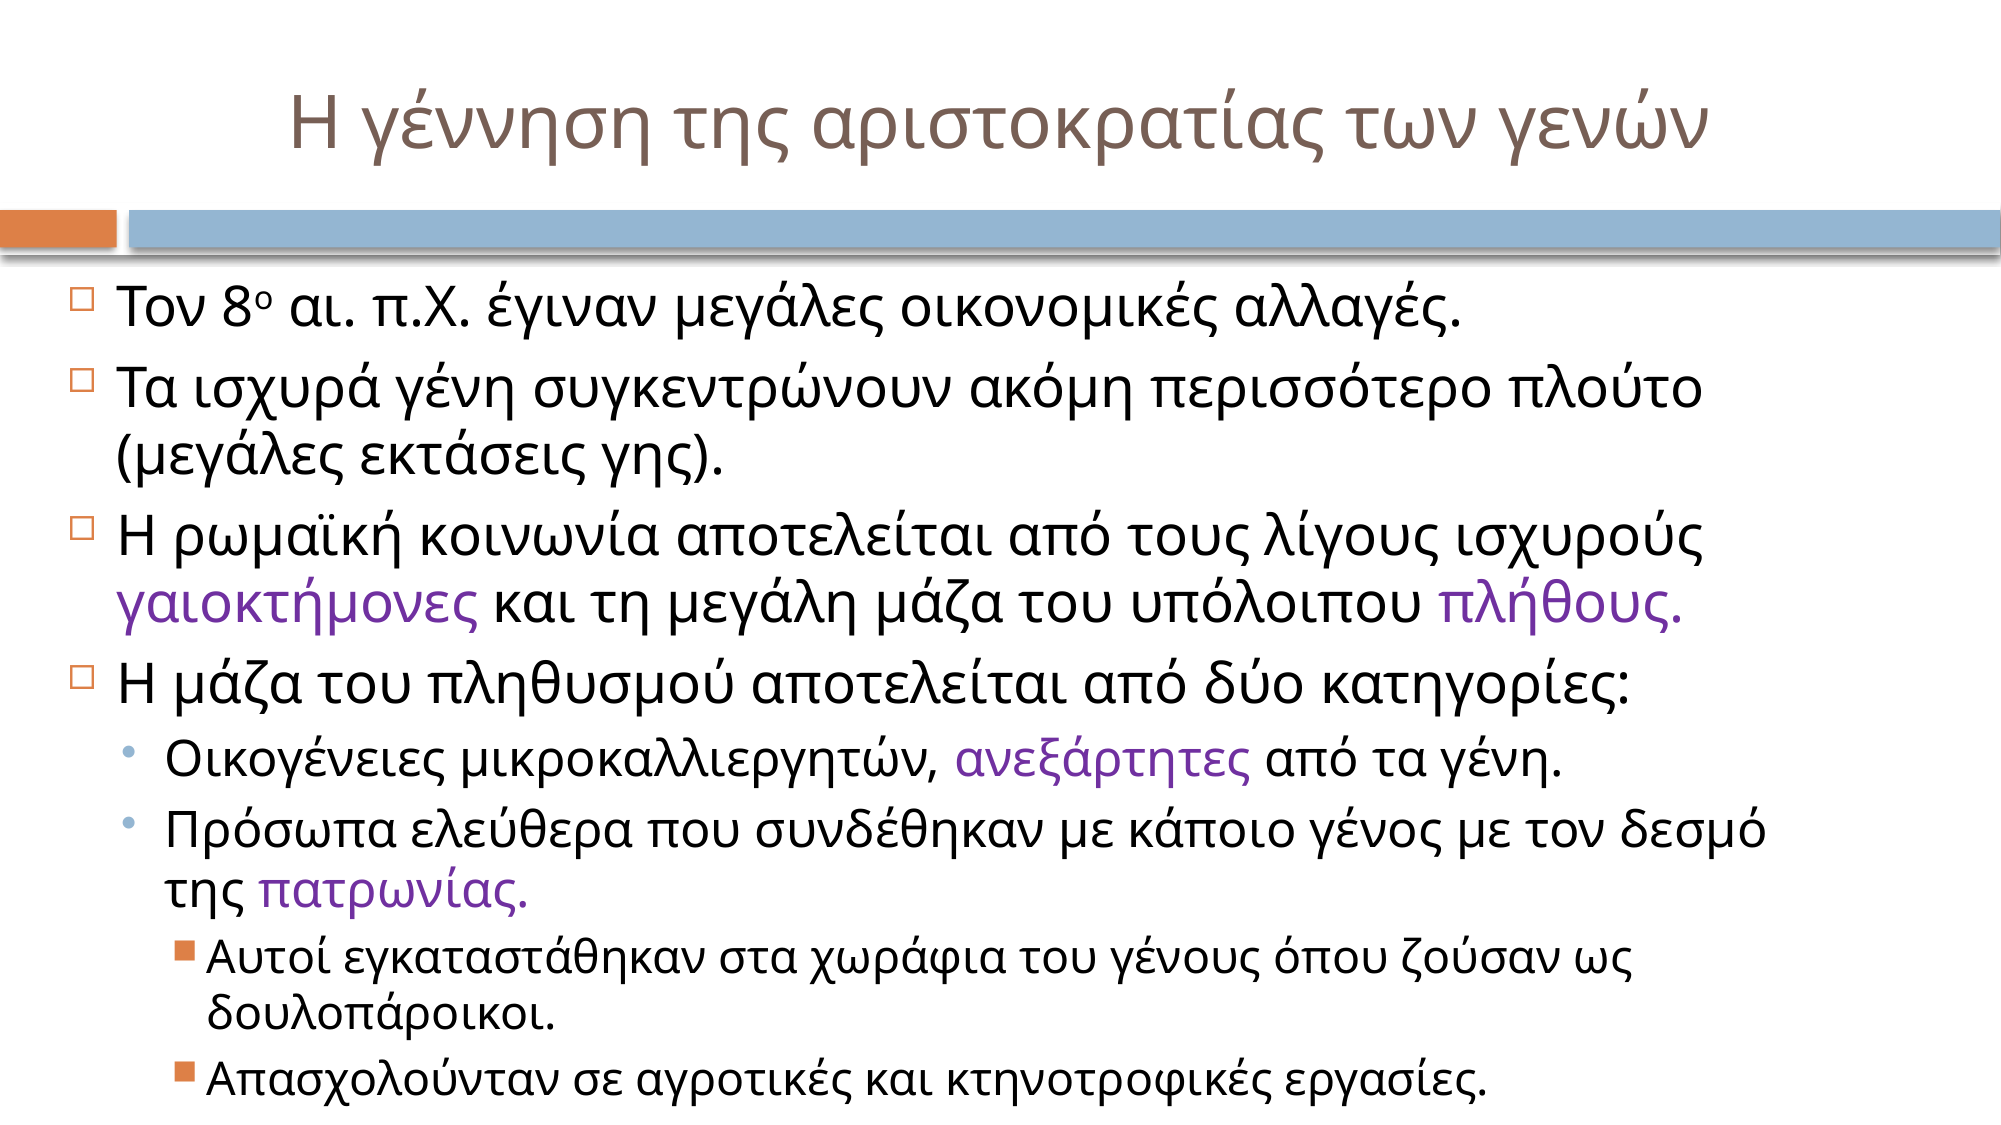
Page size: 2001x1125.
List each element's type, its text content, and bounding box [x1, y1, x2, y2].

title Η γέννηση της αριστοκρατίας των γενών [267, 37, 1733, 200]
list Τον 8ο αι. π.Χ. έγιναν μεγάλες οικονομικές αλλαγές. Τα ισχυρά γένη συγκεντρώνουν ακόμη περισσότερο πλούτο (μεγάλες εκτάσεις γης). Η ρωμαϊκή κοινωνία αποτελείται από τους λίγους ισχυρούς γαιοκτήμονες και τη μεγάλη μάζα του υπόλοιπου πλήθους. Η μάζα του πληθυσμού αποτελείται από δύο κατηγορίες: Οικογένειες μικροκαλλιεργητών, ανεξάρτητες από τα γένη. Πρόσωπα ελεύθερα που συνδέθηκαν με κάποιο γένος με τον δεσμό της πατρωνίας. Αυτοί εγκαταστάθηκαν στα χωράφια του γένους όπου ζούσαν ως δουλοπάροικοι. Απασχολούνταν σε αγροτικές και κτηνοτροφικές εργασίες. [52, 262, 1808, 1118]
